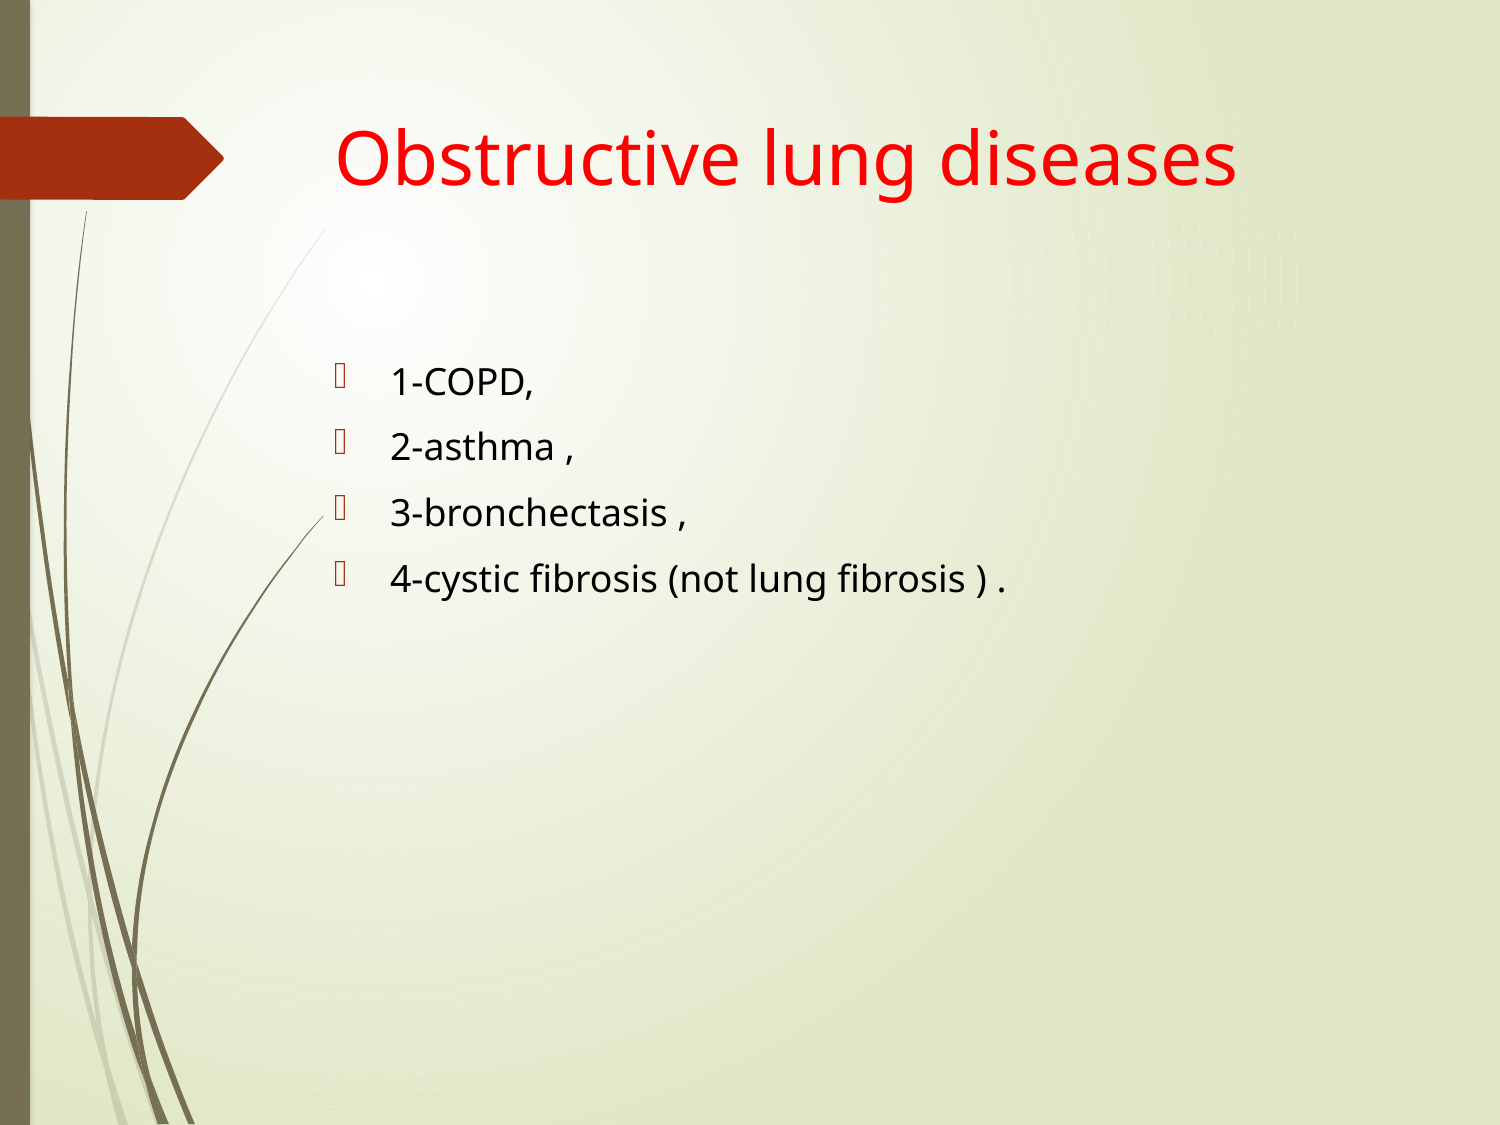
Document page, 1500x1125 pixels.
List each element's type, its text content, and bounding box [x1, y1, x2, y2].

list 1-COPD, 2-asthma , 3-bronchectasis , 4-cystic fibrosis (not lung fibrosis ) . [318, 350, 1400, 970]
title Obstructive lung diseases [319, 102, 1400, 313]
